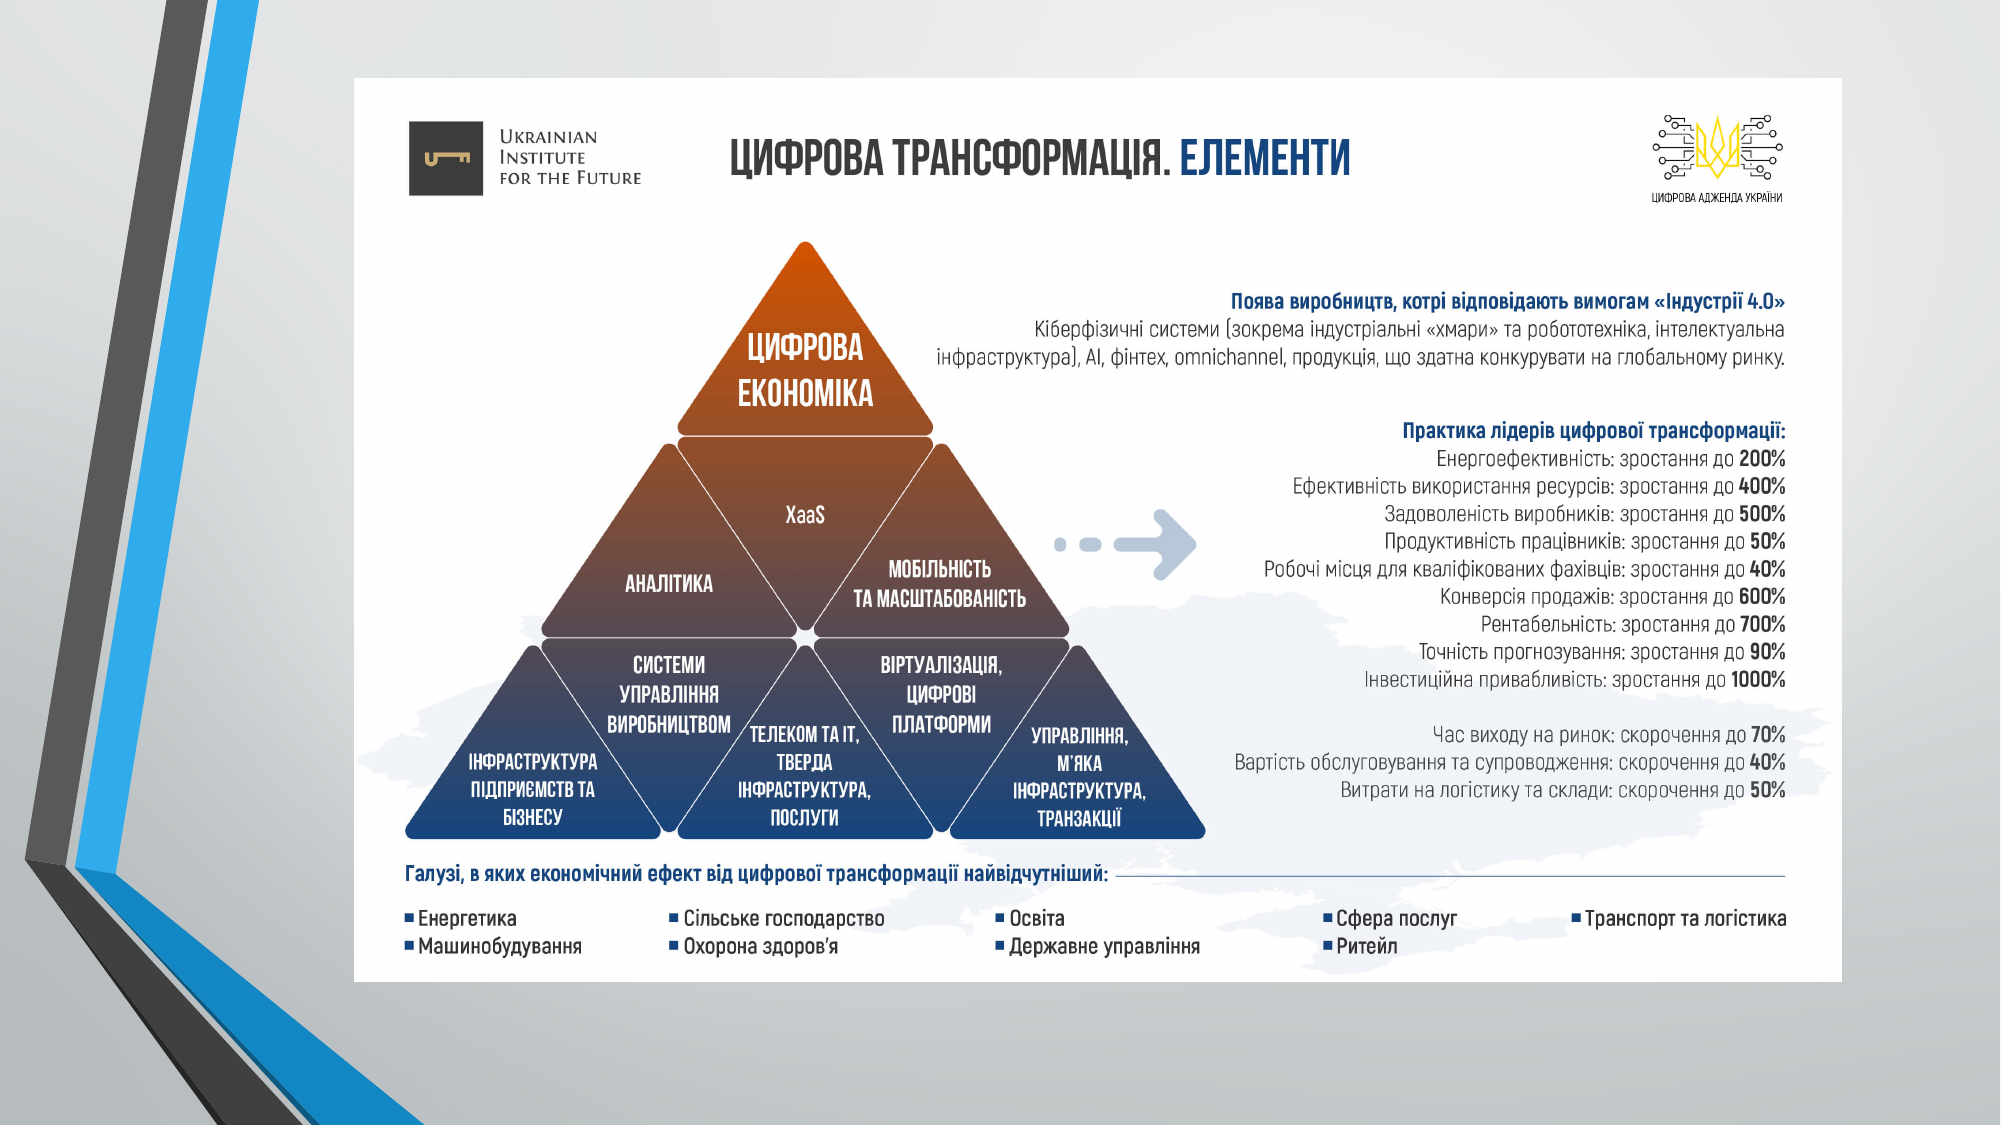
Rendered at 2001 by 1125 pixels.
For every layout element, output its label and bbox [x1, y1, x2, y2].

list [354, 77, 1842, 982]
